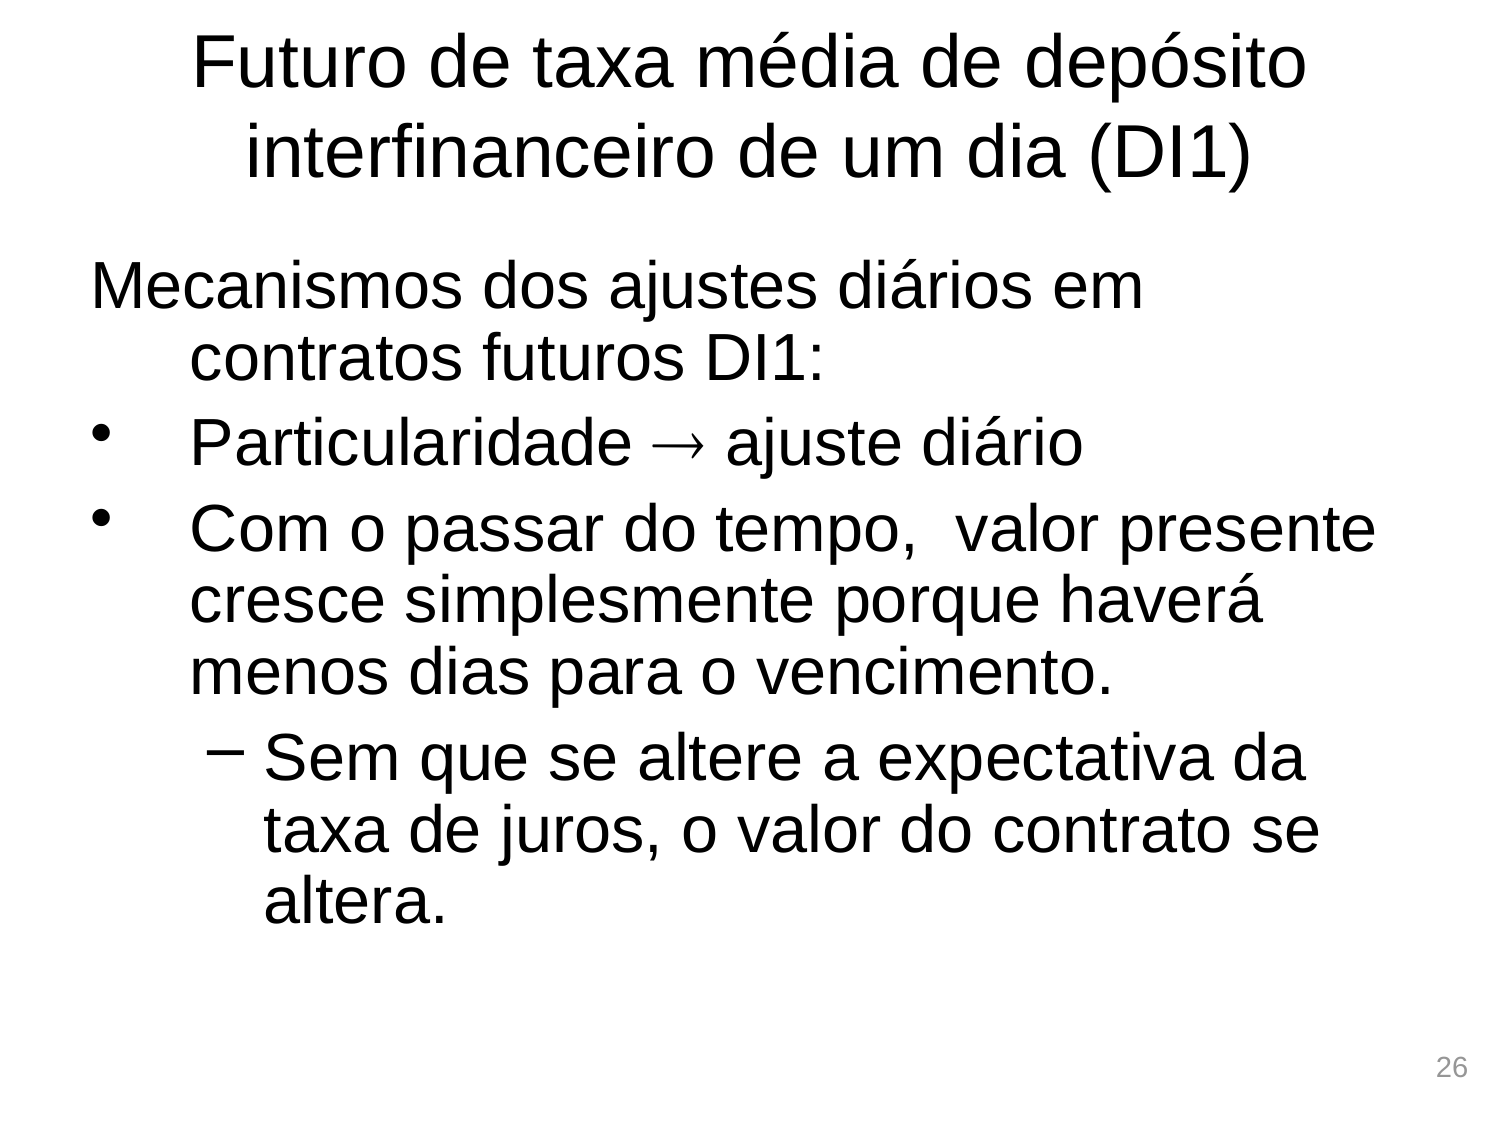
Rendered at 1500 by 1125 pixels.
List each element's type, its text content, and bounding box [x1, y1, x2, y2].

slide_number 26 [1133, 1041, 1484, 1120]
list Mecanismos dos ajustes diários em contratos futuros DI1: Particularidade  ajuste diário Com o passar do tempo, valor presente cresce simplesmente porque haverá menos dias para o vencimento. Sem que se altere a expectativa da taxa de juros, o valor do contrato se altera. [75, 243, 1425, 1005]
title Futuro de taxa média de depósito interfinanceiro de um dia (DI1) [75, 45, 1425, 161]
